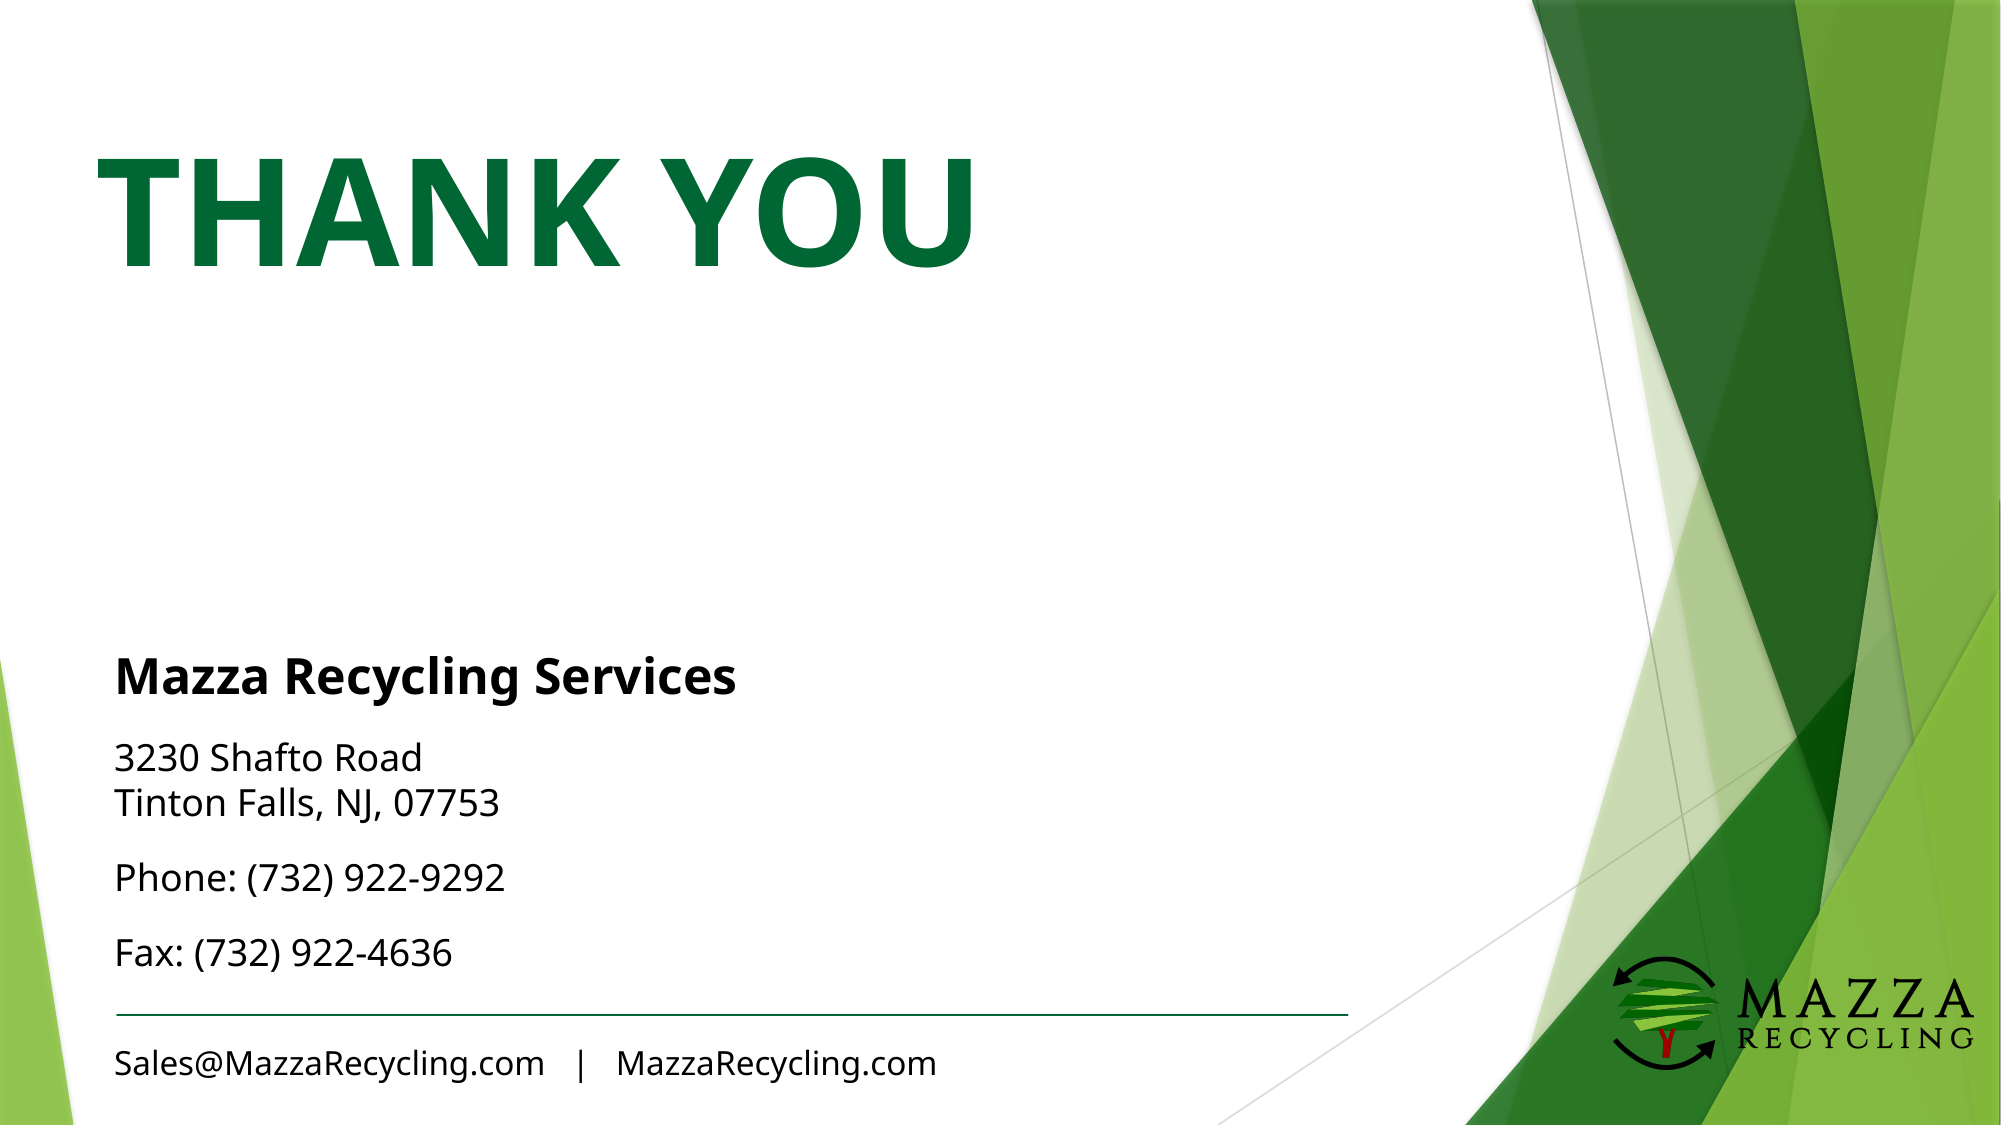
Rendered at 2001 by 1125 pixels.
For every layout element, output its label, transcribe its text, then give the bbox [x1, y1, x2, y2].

text_box Mazza Recycling Services 3230 Shafto Road Tinton Falls, NJ, 07753 Phone: (732) 922-9292 Fax: (732) 922-4636 [99, 637, 1446, 982]
text_box Sales@MazzaRecycling.com | MazzaRecycling.com [99, 1034, 1330, 1090]
text_box THANK YOU [80, 109, 1397, 304]
picture [1612, 953, 1980, 1074]
